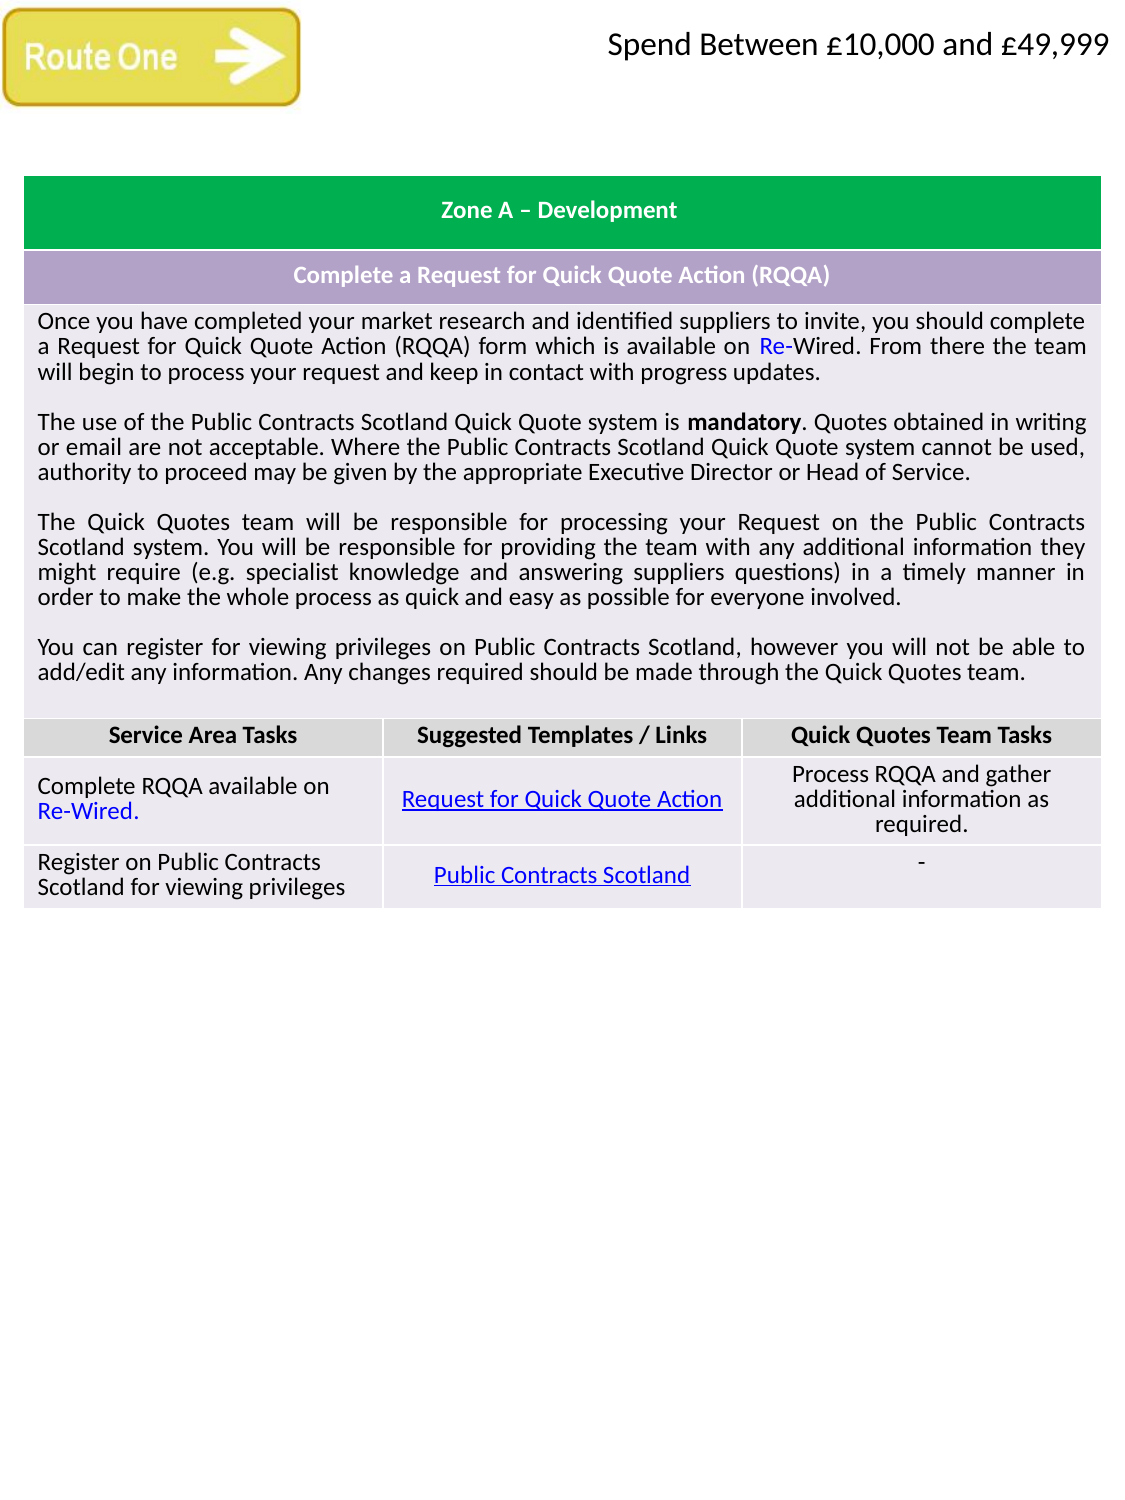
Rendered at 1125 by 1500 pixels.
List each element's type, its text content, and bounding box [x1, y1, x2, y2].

table_cell Process RQQA and gather additional information as required. [743, 758, 1101, 844]
picture [0, 0, 343, 115]
table_cell Suggested Templates / Links [384, 719, 741, 756]
table_cell Quick Quotes Team Tasks [743, 719, 1101, 756]
table_cell Service Area Tasks [24, 719, 382, 756]
table_cell Public Contracts Scotland [384, 846, 741, 908]
table_header Zone A – Development [24, 176, 1101, 249]
table_cell Complete a Request for Quick Quote Action (RQQA) [24, 251, 1101, 304]
table_cell - [743, 846, 1101, 908]
title Spend Between £10,000 and £49,999 [343, 0, 1125, 94]
table_cell Request for Quick Quote Action [384, 758, 741, 844]
table_cell Once you have completed your market research and identified suppliers to invite, you should complete a Request for Quick Quote Action (RQQA) form which is available on Re-Wired. From there the team will begin to process your request and keep in contact with progress updates. The use of the Public Contracts Scotland Quick Quote system is mandatory. Quotes obtained in writing or email are not acceptable. Where the Public Contracts Scotland Quick Quote system cannot be used, authority to proceed may be given by the appropriate Executive Director or Head of Service. The Quick Quotes team will be responsible for processing your Request on the Public Contracts Scotland system. You will be responsible for providing the team with any additional information they might require (e.g. specialist knowledge and answering suppliers questions) in a timely manner in order to make the whole process as quick and easy as possible for everyone involved. You can register for viewing privileges on Public Contracts Scotland, however you will not be able to add/edit any information. Any changes required should be made through the Quick Quotes team. [24, 305, 1101, 718]
table_cell Complete RQQA available on Re-Wired. [24, 758, 382, 844]
table_cell Register on Public Contracts Scotland for viewing privileges [24, 846, 382, 908]
